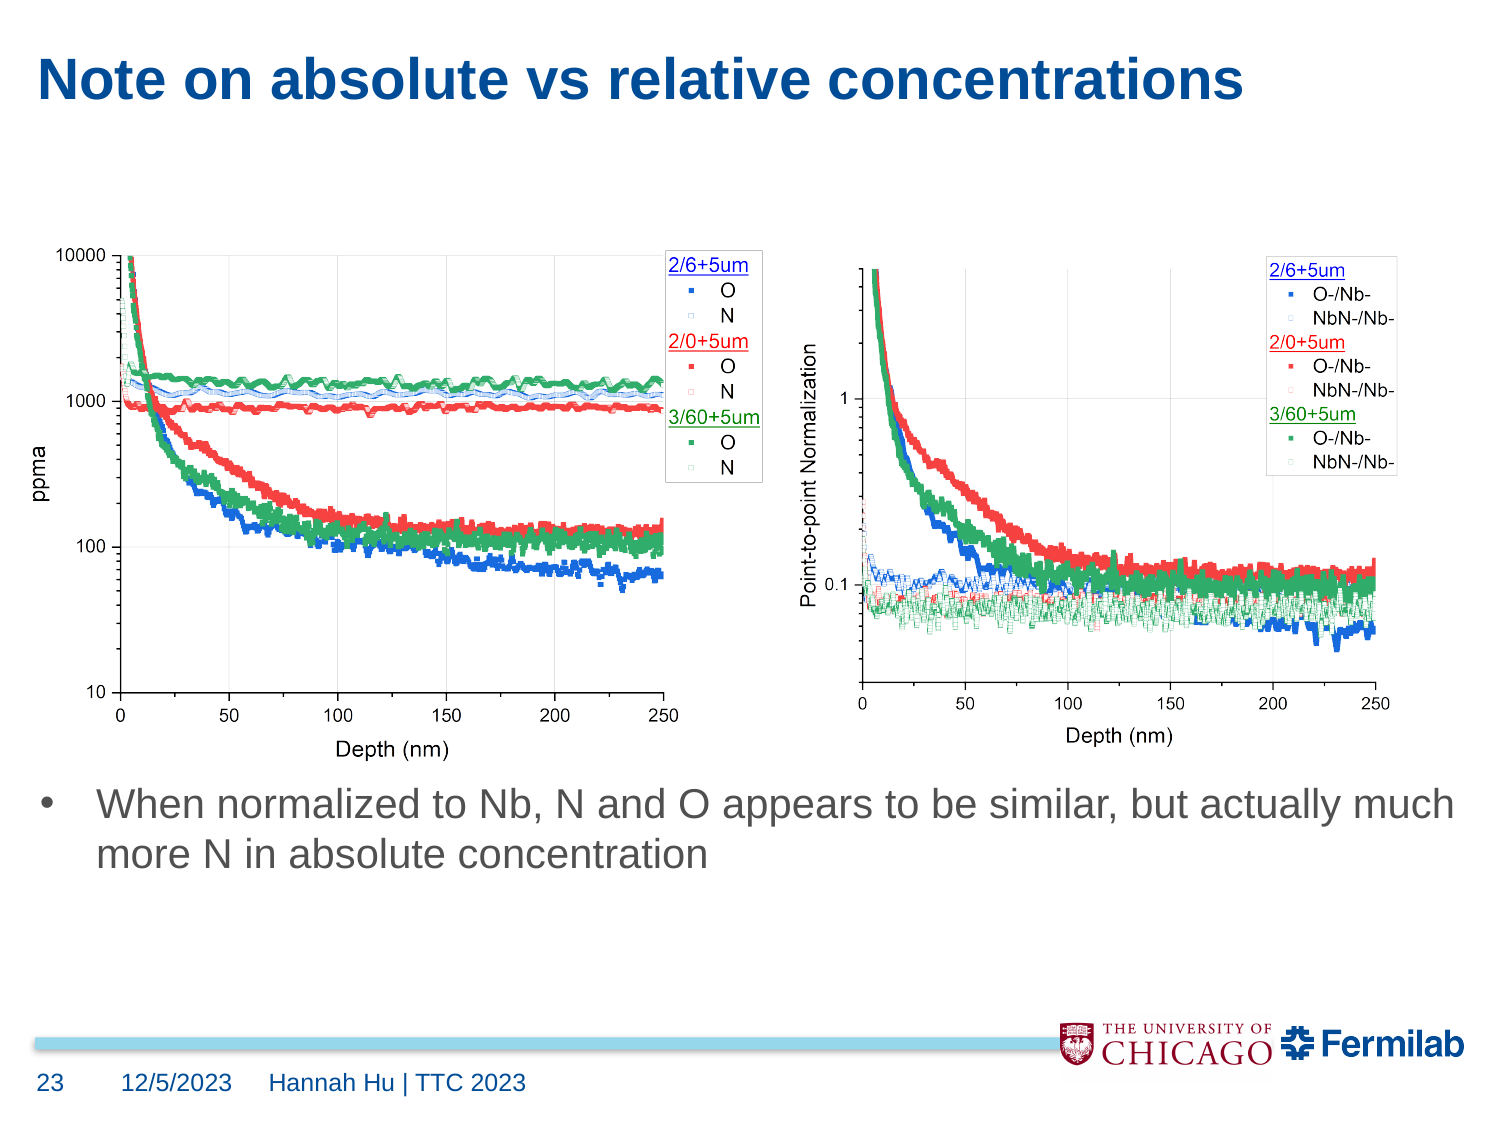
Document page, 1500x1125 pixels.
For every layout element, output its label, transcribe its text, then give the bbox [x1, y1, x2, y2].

footer Hannah Hu | TTC 2023 [268, 1066, 1279, 1107]
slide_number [120, 1066, 255, 1107]
title Note on absolute vs relative concentrations [37, 41, 1463, 112]
picture [1281, 1026, 1464, 1060]
picture [0, 184, 1480, 794]
slide_number 23 [36, 1066, 105, 1106]
picture [1059, 1012, 1272, 1082]
list When normalized to Nb, N and O appears to be similar, but actually much more N in absolute concentration [39, 785, 1463, 1000]
